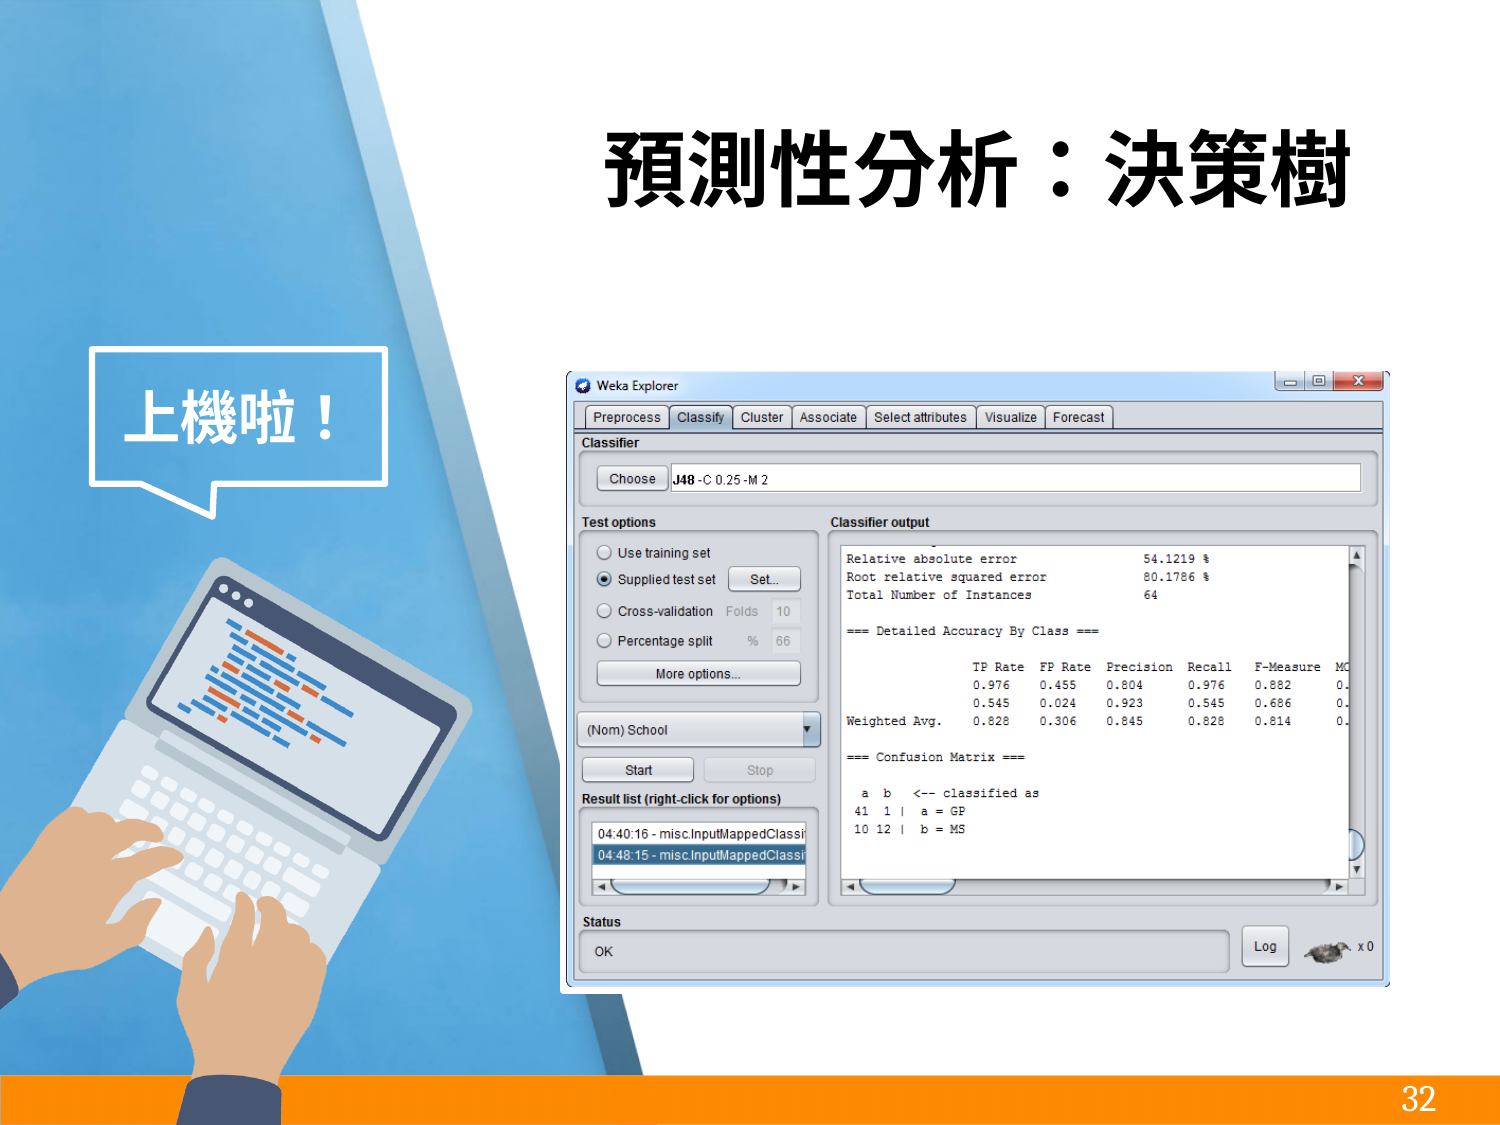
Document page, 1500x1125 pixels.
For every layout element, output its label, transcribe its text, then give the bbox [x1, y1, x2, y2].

title 預測性分析：決策樹 [534, 27, 1422, 232]
picture [0, 0, 1500, 1125]
slide_number ‹#› [1350, 1074, 1488, 1118]
picture [565, 370, 1391, 988]
title 上機啦！ [97, 362, 380, 471]
